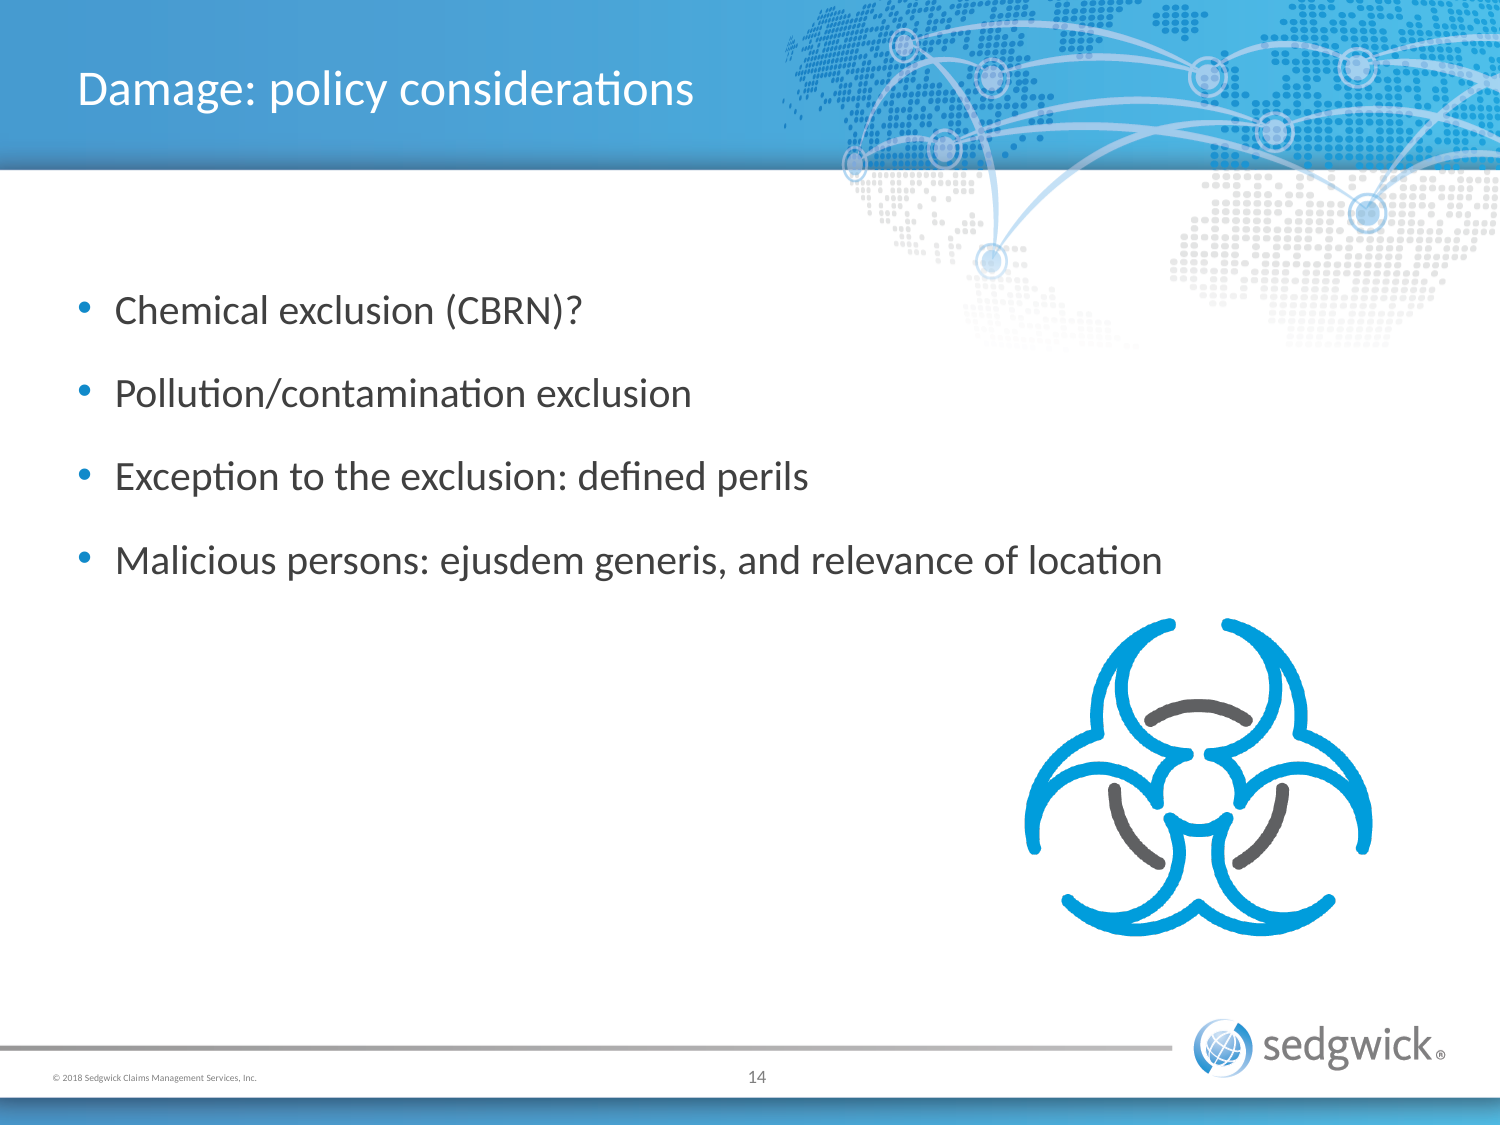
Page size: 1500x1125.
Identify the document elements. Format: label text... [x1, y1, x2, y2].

list Chemical exclusion (CBRN)? Pollution/contamination exclusion Exception to the exclusion: defined perils Malicious persons: ejusdem generis, and relevance of location [62, 275, 1438, 988]
picture [0, 0, 1500, 1125]
title Damage: policy considerations [62, 41, 1438, 130]
